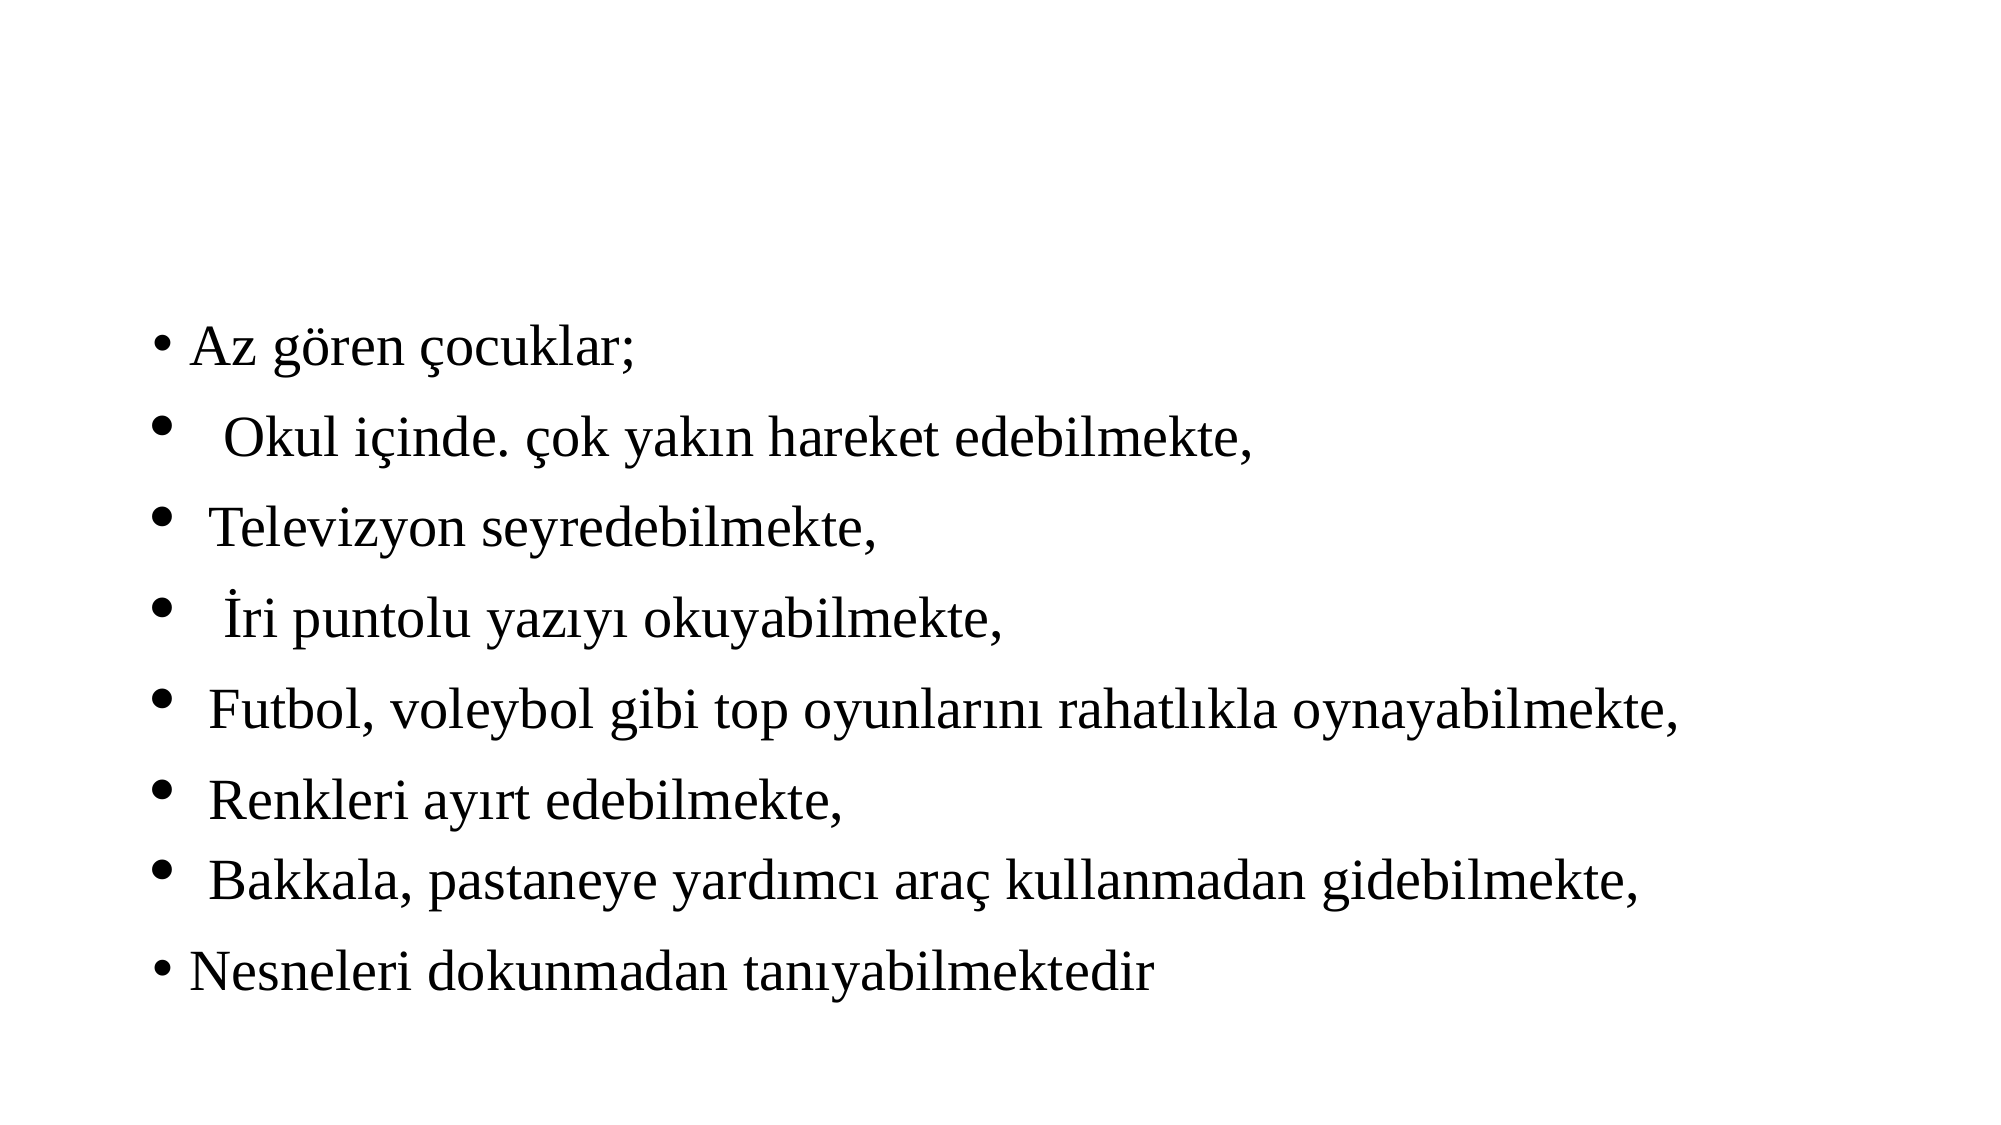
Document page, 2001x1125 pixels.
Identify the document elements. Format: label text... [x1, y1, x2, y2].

list Az gören çocuklar; Okul içinde. çok yakın hareket edebilmekte, Televizyon seyredebilmekte, İri puntolu yazıyı okuyabilmekte, Futbol, voleybol gibi top oyunlarını rahatlıkla oynayabilmekte, Renkleri ayırt edebilmekte, Bakkala, pastaneye yardımcı araç kullanmadan gidebilmekte, Nesneleri dokunmadan tanıyabilmektedir [137, 299, 1863, 1014]
